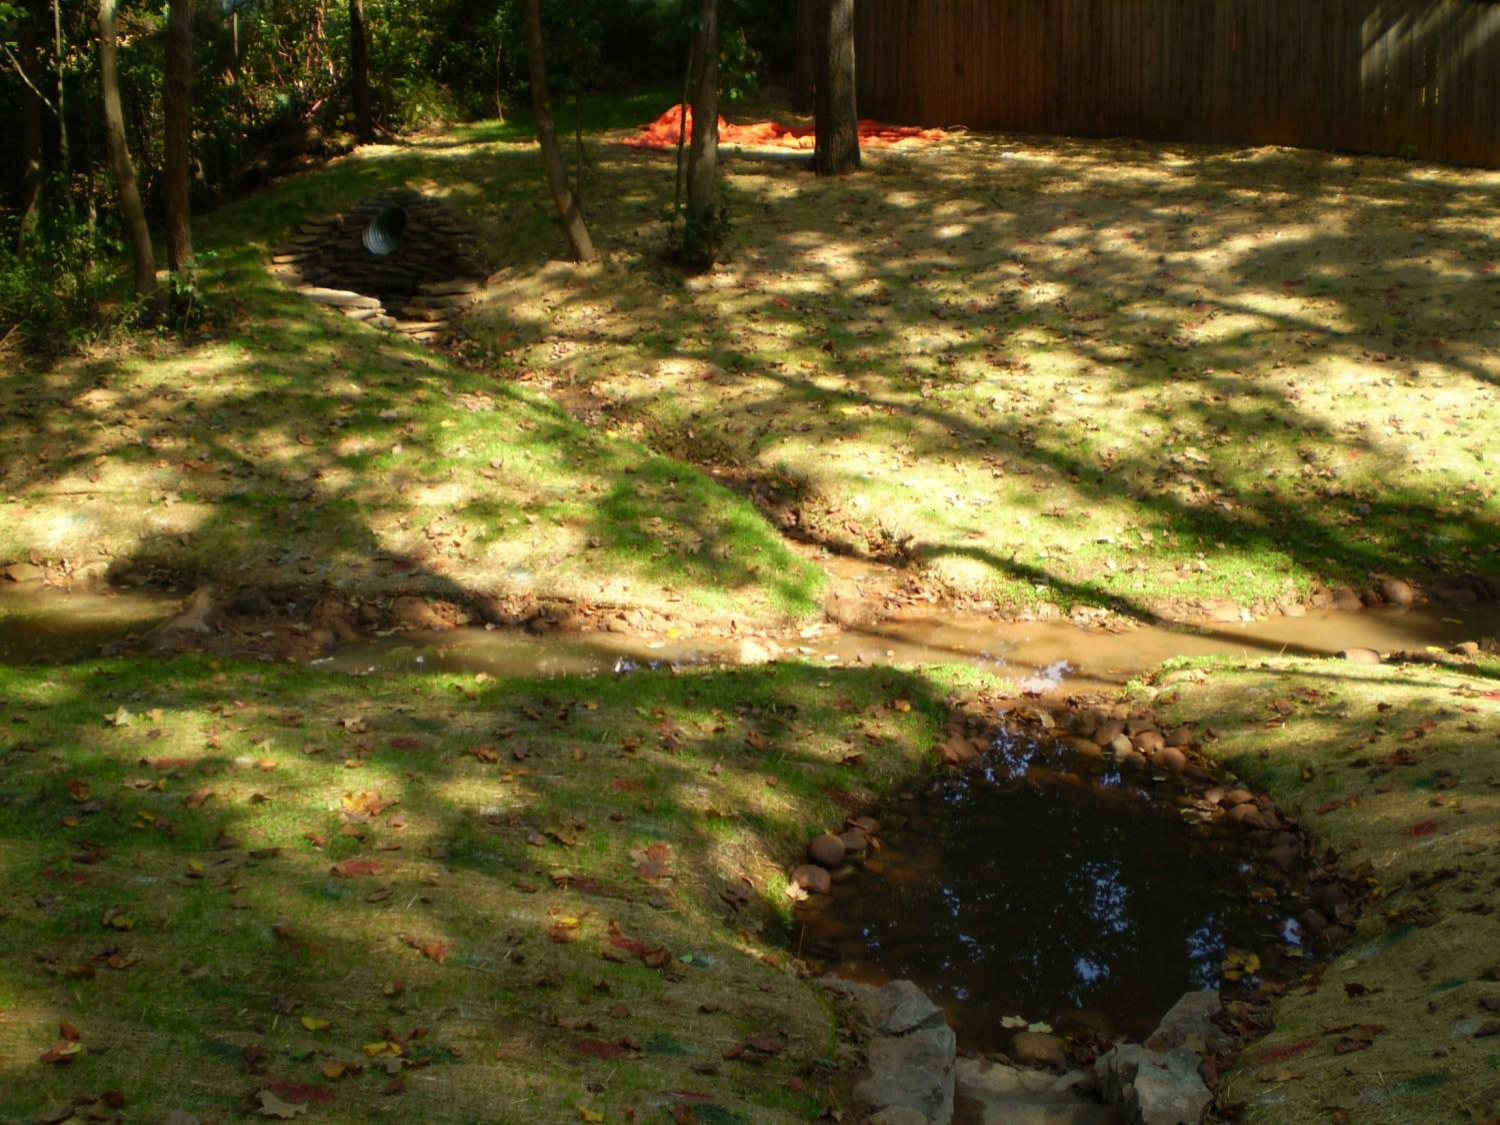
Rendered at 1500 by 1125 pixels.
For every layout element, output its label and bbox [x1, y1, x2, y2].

list [0, 0, 1500, 1125]
